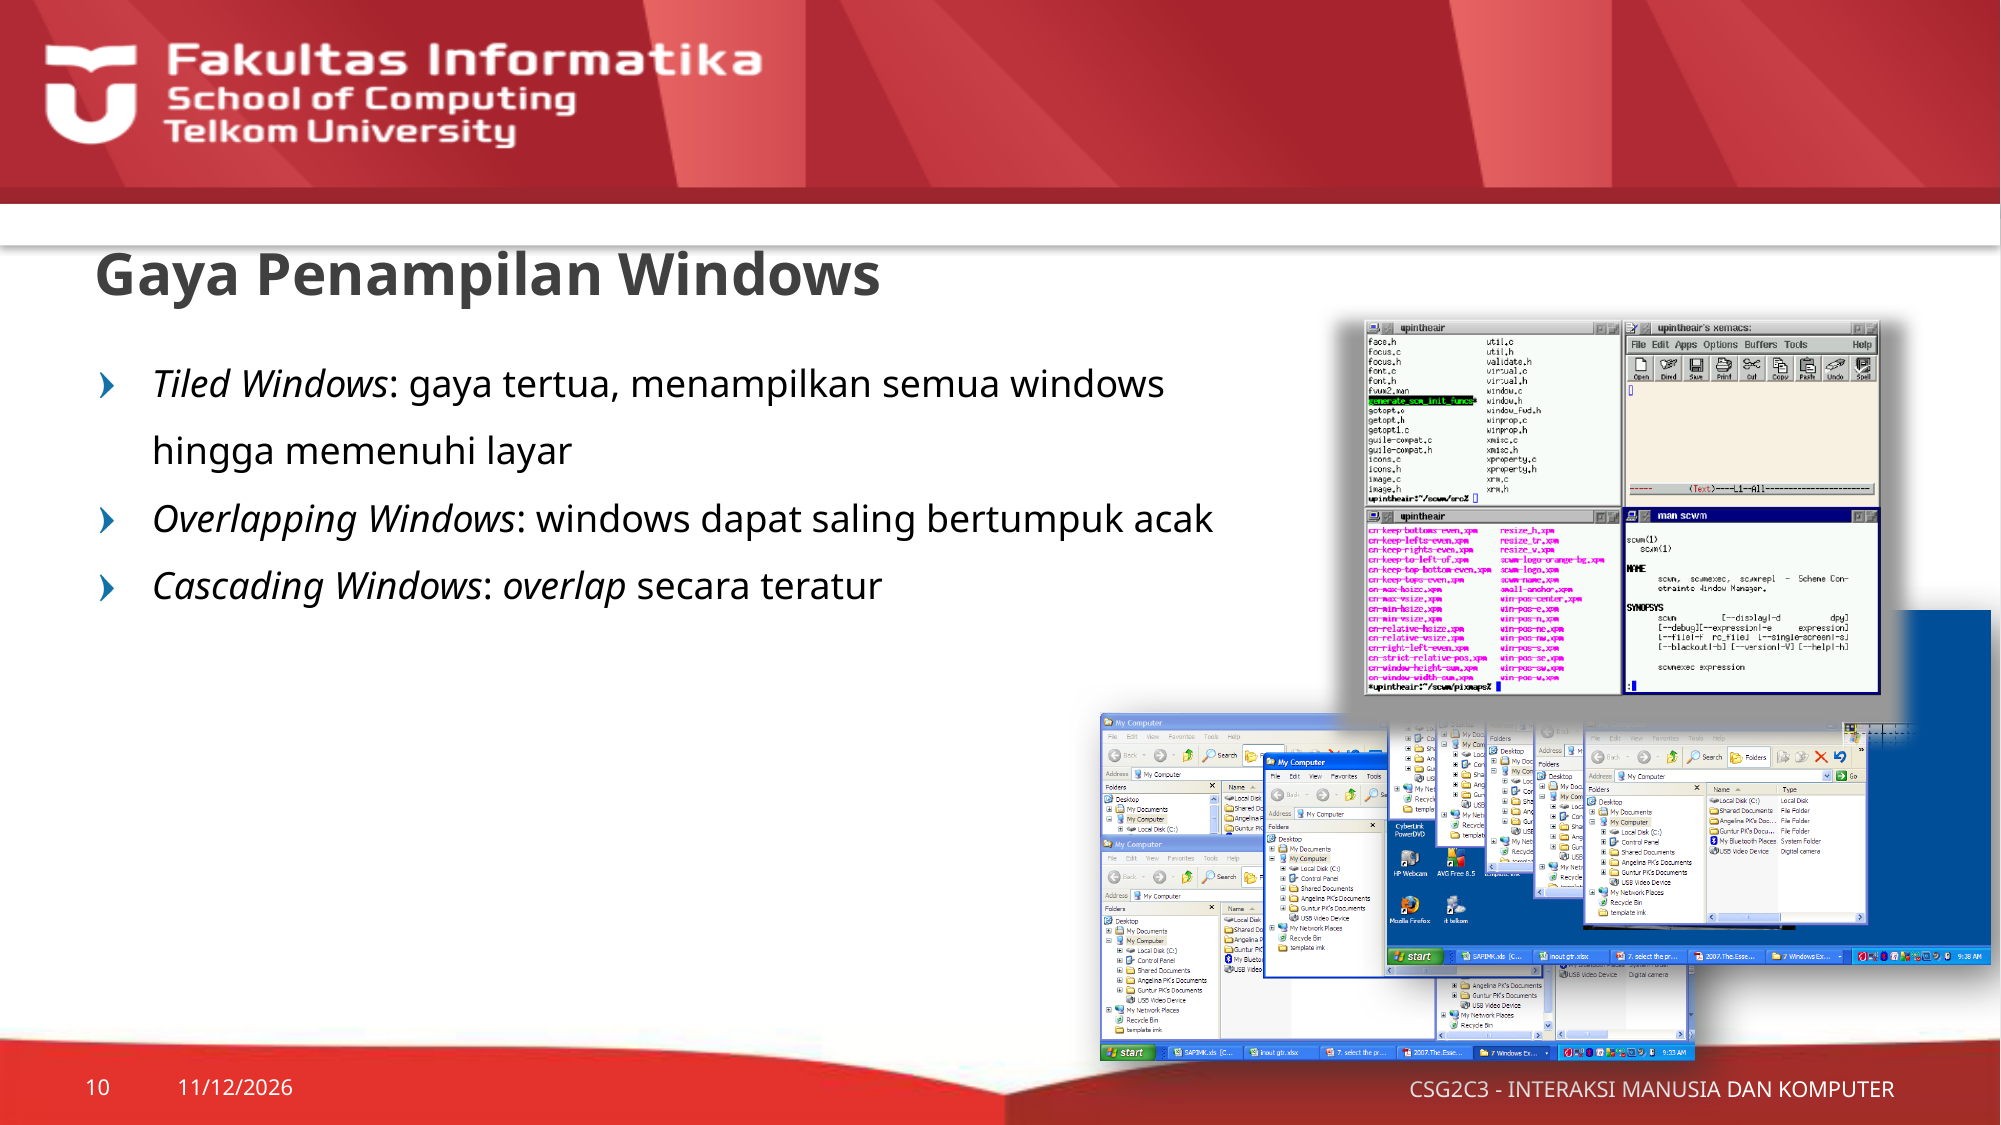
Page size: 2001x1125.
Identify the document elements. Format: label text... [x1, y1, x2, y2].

slide_number 10 [85, 1058, 164, 1119]
list Tiled Windows: gaya tertua, menampilkan semua windows hingga memenuhi layar Overlapping Windows: windows dapat saling bertumpuk acak Cascading Windows: overlap secara teratur [80, 329, 1313, 990]
picture [0, 0, 2001, 1125]
list CSG2C3 - INTERAKSI MANUSIA DAN KOMPUTER [1185, 1058, 1911, 1119]
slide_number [177, 1058, 537, 1119]
picture [95, 499, 117, 535]
picture [95, 566, 117, 603]
picture [95, 364, 117, 400]
title Gaya Penampilan Windows [79, 219, 1901, 325]
